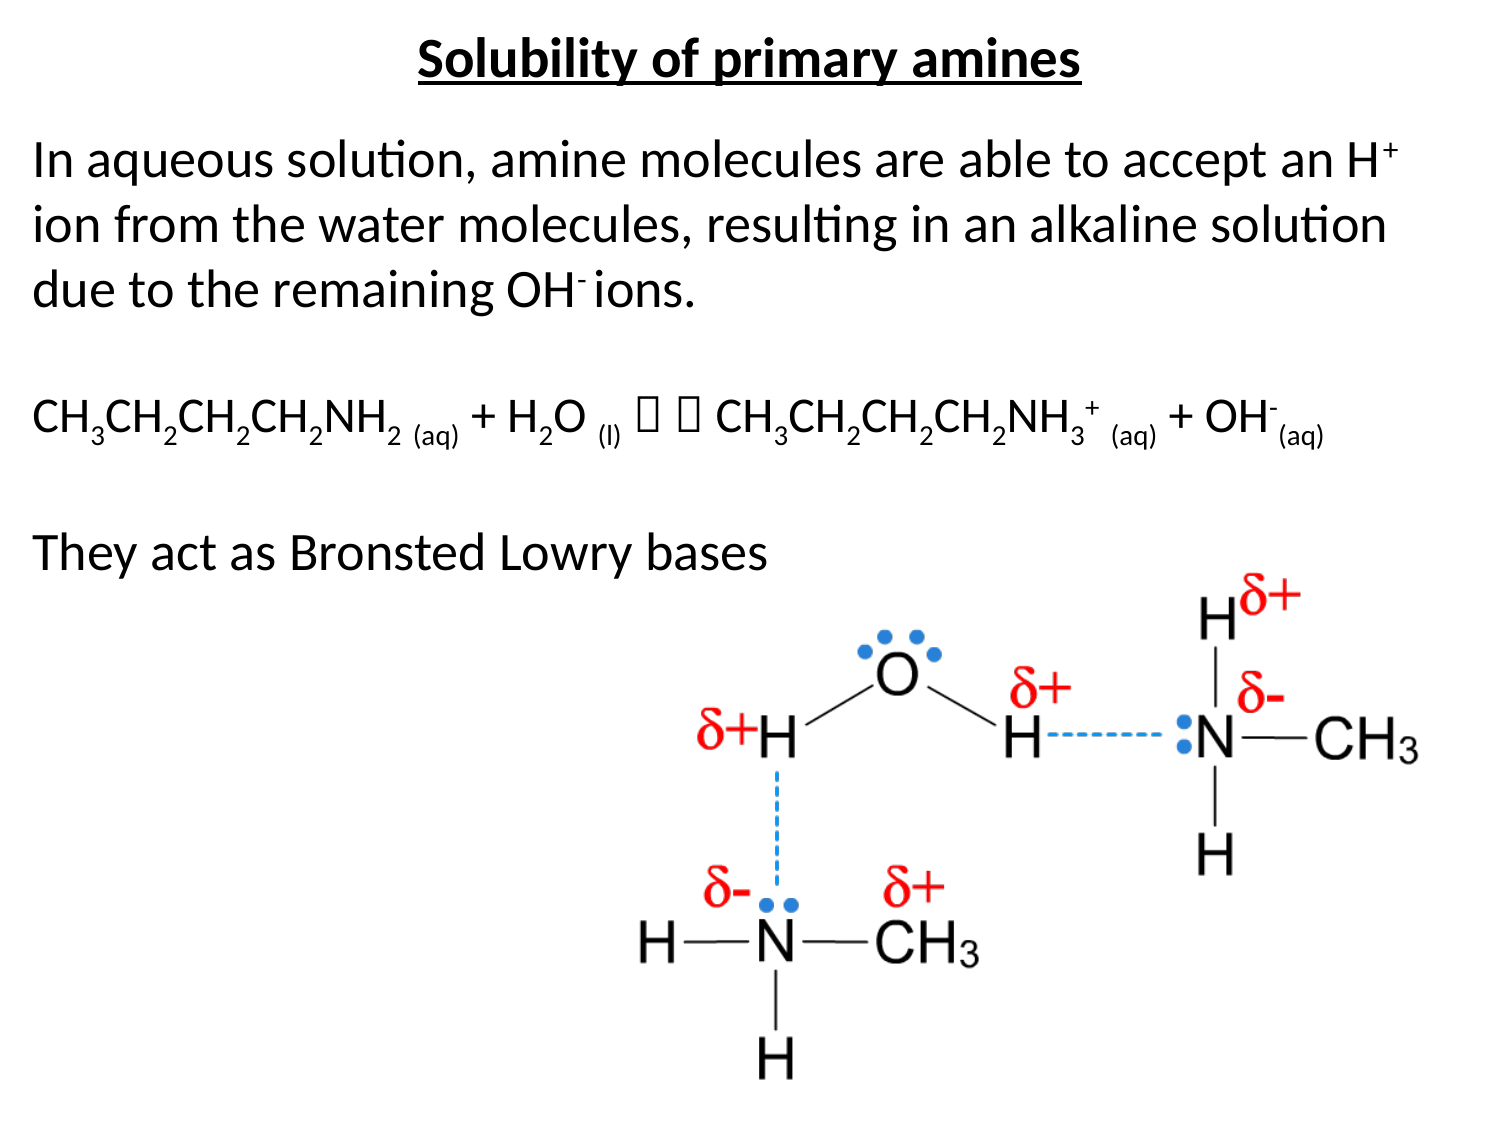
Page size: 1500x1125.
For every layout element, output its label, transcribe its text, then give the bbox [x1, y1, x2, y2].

text_box In aqueous solution, amine molecules are able to accept an H+ ion from the water molecules, resulting in an alkaline solution due to the remaining OH- ions. CH3CH2CH2CH2NH2 (aq) + H2O (l)   CH3CH2CH2CH2NH3+ (aq) + OH-(aq) They act as Bronsted Lowry bases [17, 115, 1471, 589]
picture [631, 550, 1425, 1097]
title Solubility of primary amines [74, 12, 1425, 97]
